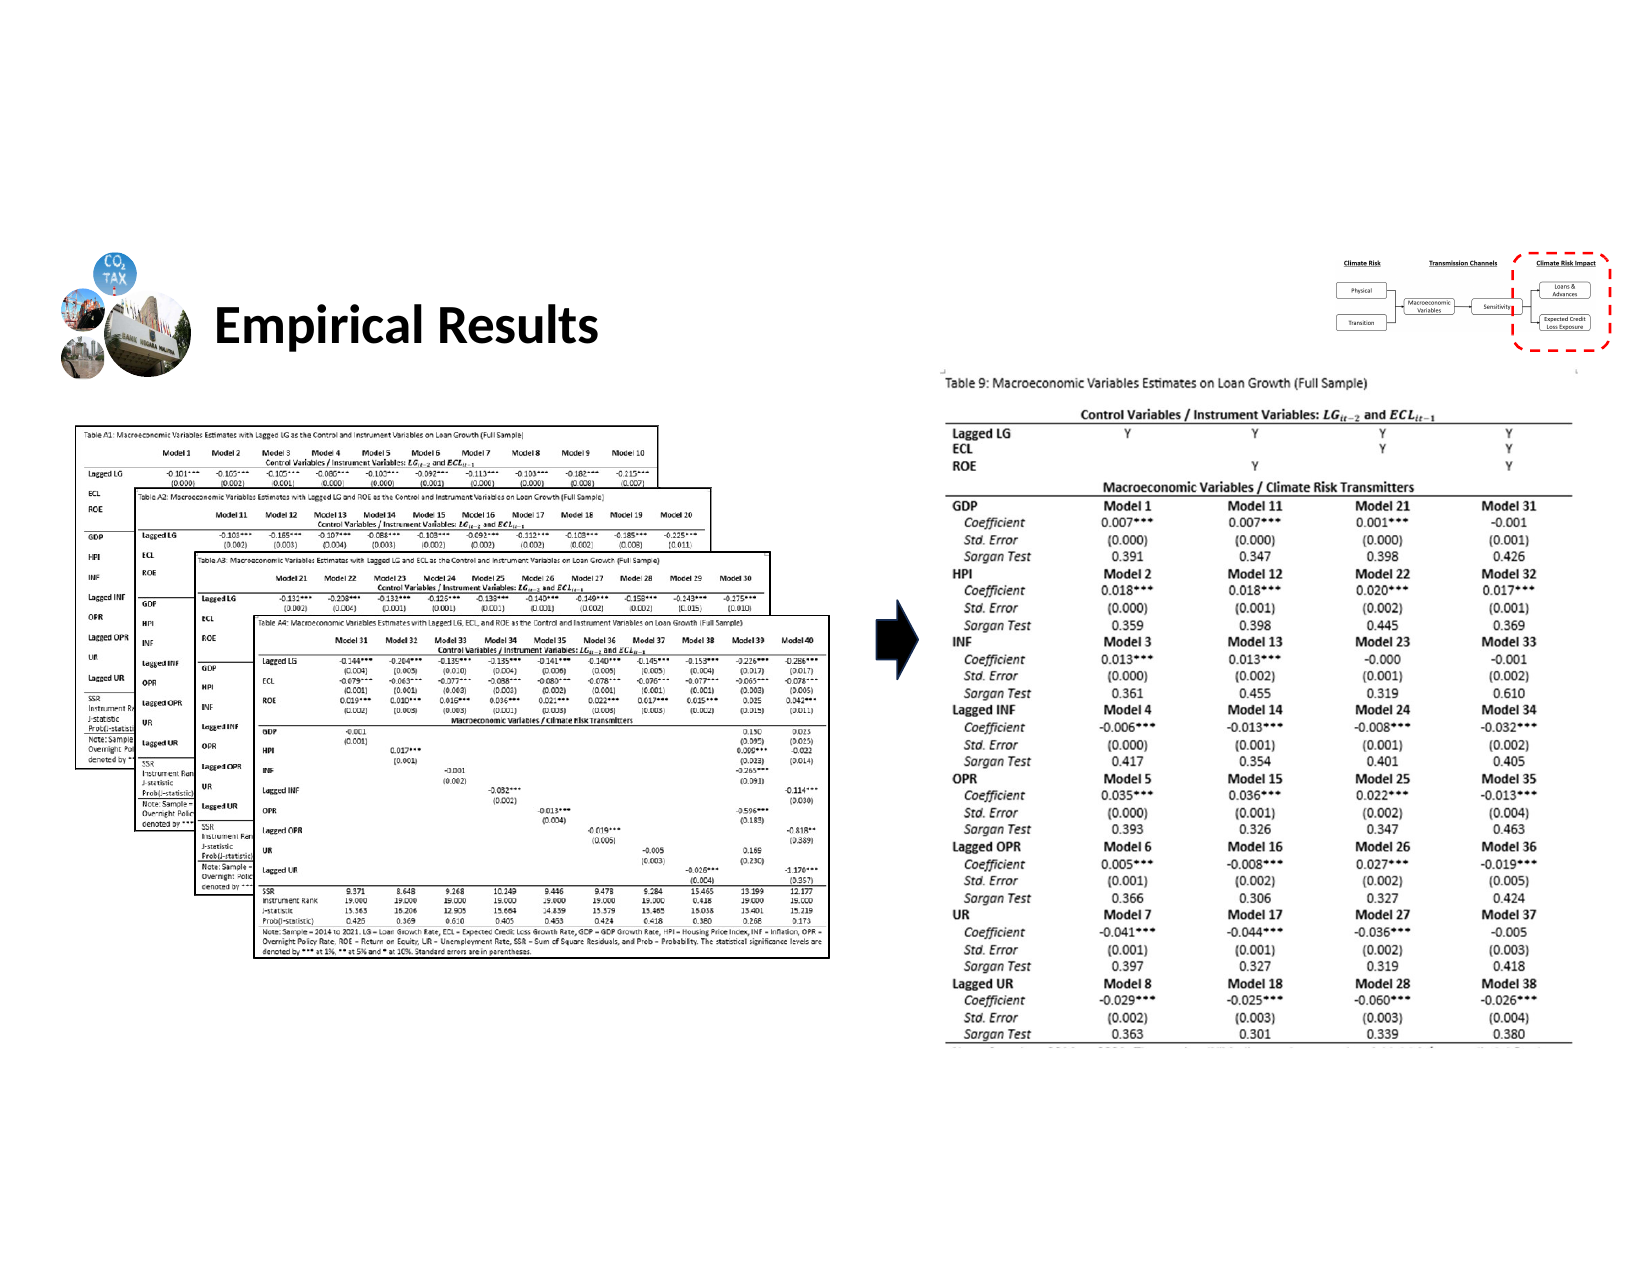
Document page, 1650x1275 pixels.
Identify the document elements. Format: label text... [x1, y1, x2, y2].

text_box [61, 252, 191, 380]
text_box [1335, 251, 1612, 353]
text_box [74, 425, 830, 959]
title Empirical Results [212, 286, 604, 423]
picture [939, 367, 1579, 1049]
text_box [875, 599, 920, 681]
